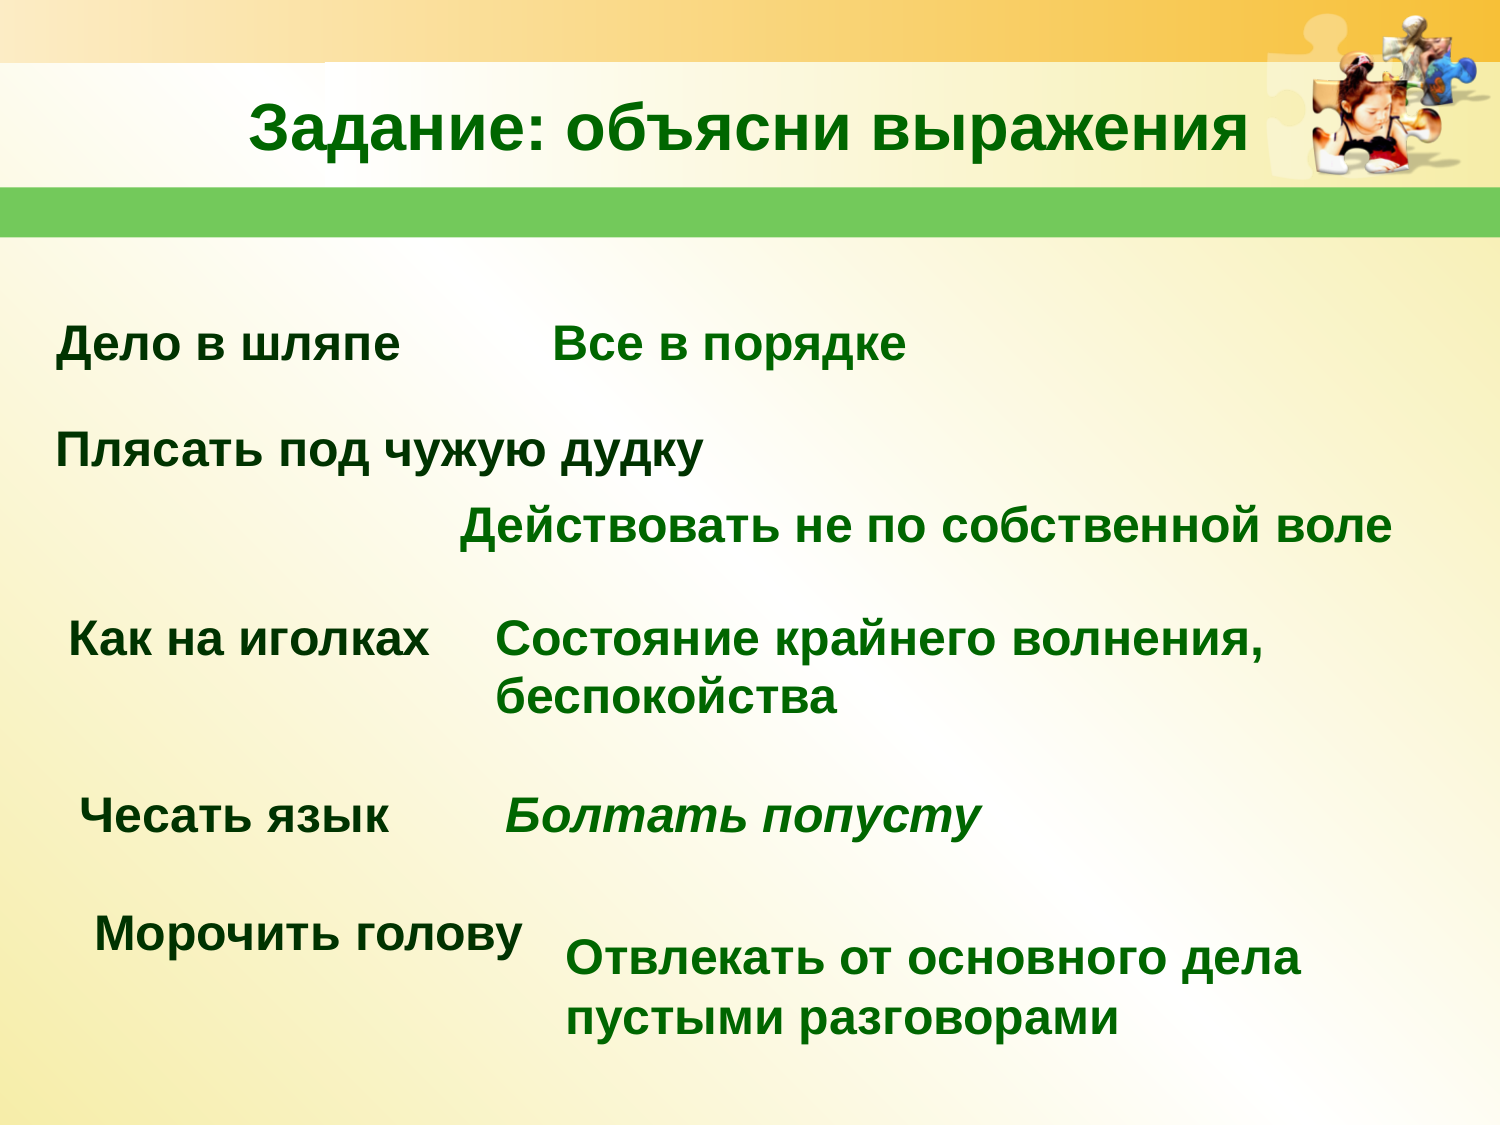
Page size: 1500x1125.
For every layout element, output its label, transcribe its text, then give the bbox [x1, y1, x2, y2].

text_box Болтать попусту [490, 774, 997, 850]
text_box Все в порядке [537, 302, 923, 378]
text_box Действовать не по собственной воле [445, 491, 1409, 561]
text_box Чесать язык [64, 774, 405, 850]
text_box Состояние крайнего волнения, беспокойства [480, 609, 1294, 731]
text_box Дело в шляпе [41, 302, 416, 378]
picture [1265, 12, 1493, 185]
text_box Отвлекать от основного дела пустыми разговорами [550, 916, 1331, 1052]
title Задание: объясни выражения [74, 62, 1426, 186]
text_box Морочить голову [79, 893, 539, 968]
text_box Как на иголках [53, 597, 447, 673]
text_box Плясать под чужую дудку [41, 408, 720, 484]
